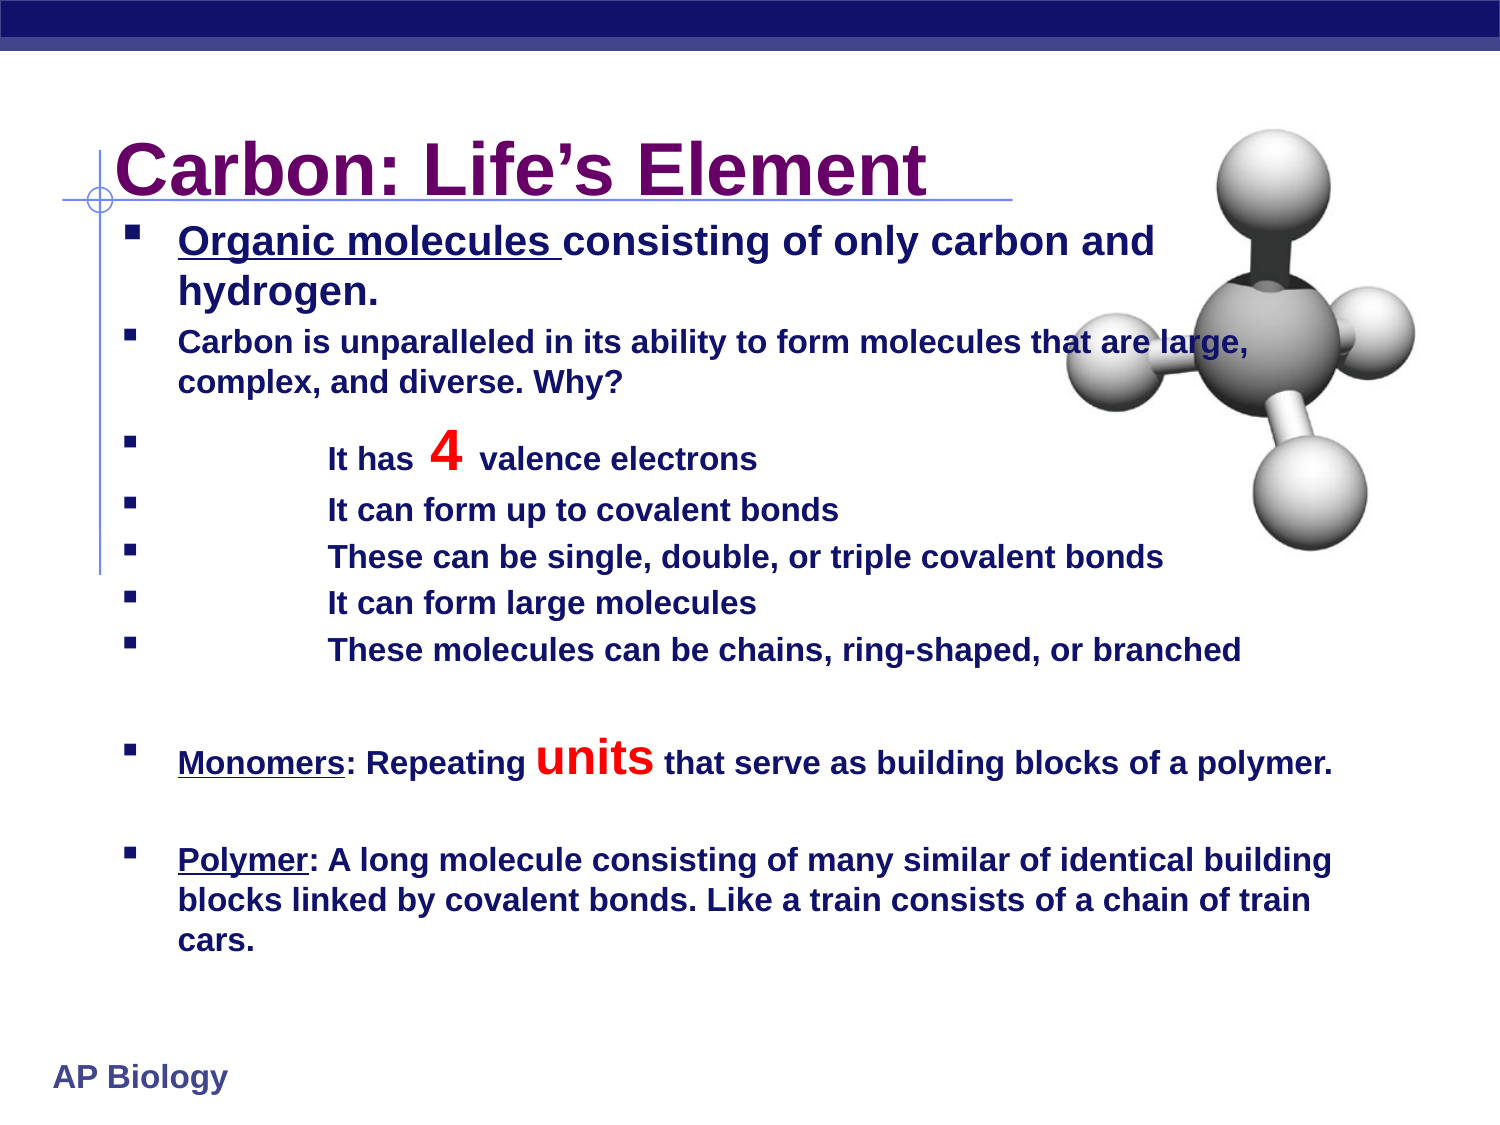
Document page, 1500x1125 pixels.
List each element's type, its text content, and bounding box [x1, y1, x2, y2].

list Organic molecules consisting of only carbon and hydrogen. Carbon is unparalleled in its ability to form molecules that are large, complex, and diverse. Why? It has 4 valence electrons It can form up to covalent bonds These can be single, double, or triple covalent bonds It can form large molecules These molecules can be chains, ring-shaped, or branched Monomers: Repeating units that serve as building blocks of a polymer. Polymer: A long molecule consisting of many similar of identical building blocks linked by covalent bonds. Like a train consists of a chain of train cars. [106, 205, 1369, 1081]
picture [1012, 112, 1449, 570]
title Carbon: Life’s Element [99, 112, 1010, 238]
